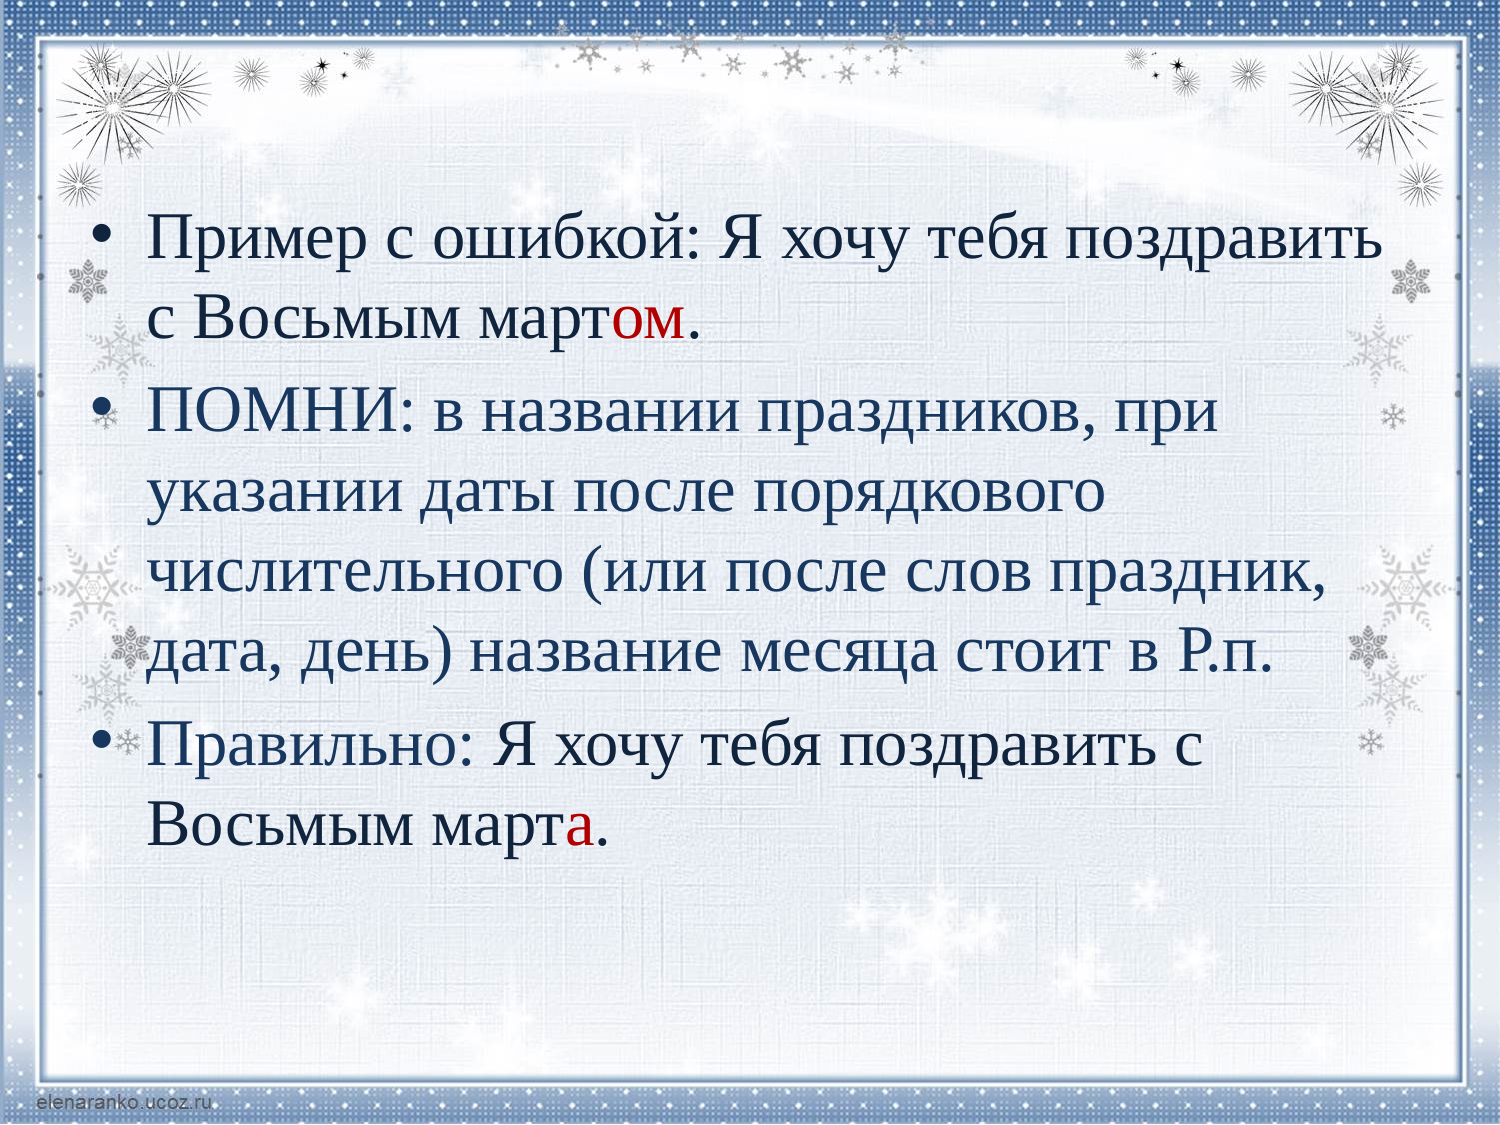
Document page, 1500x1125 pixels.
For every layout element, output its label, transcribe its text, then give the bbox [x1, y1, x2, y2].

picture [0, 0, 1500, 1125]
list Пример с ошибкой: Я хочу тебя поздравить с Восьмым мартом. ПОМНИ: в названии праздников, при указании даты после порядкового числительного (или после слов праздник, дата, день) название месяца стоит в Р.п. Правильно: Я хочу тебя поздравить с Восьмым марта. [75, 184, 1425, 1005]
